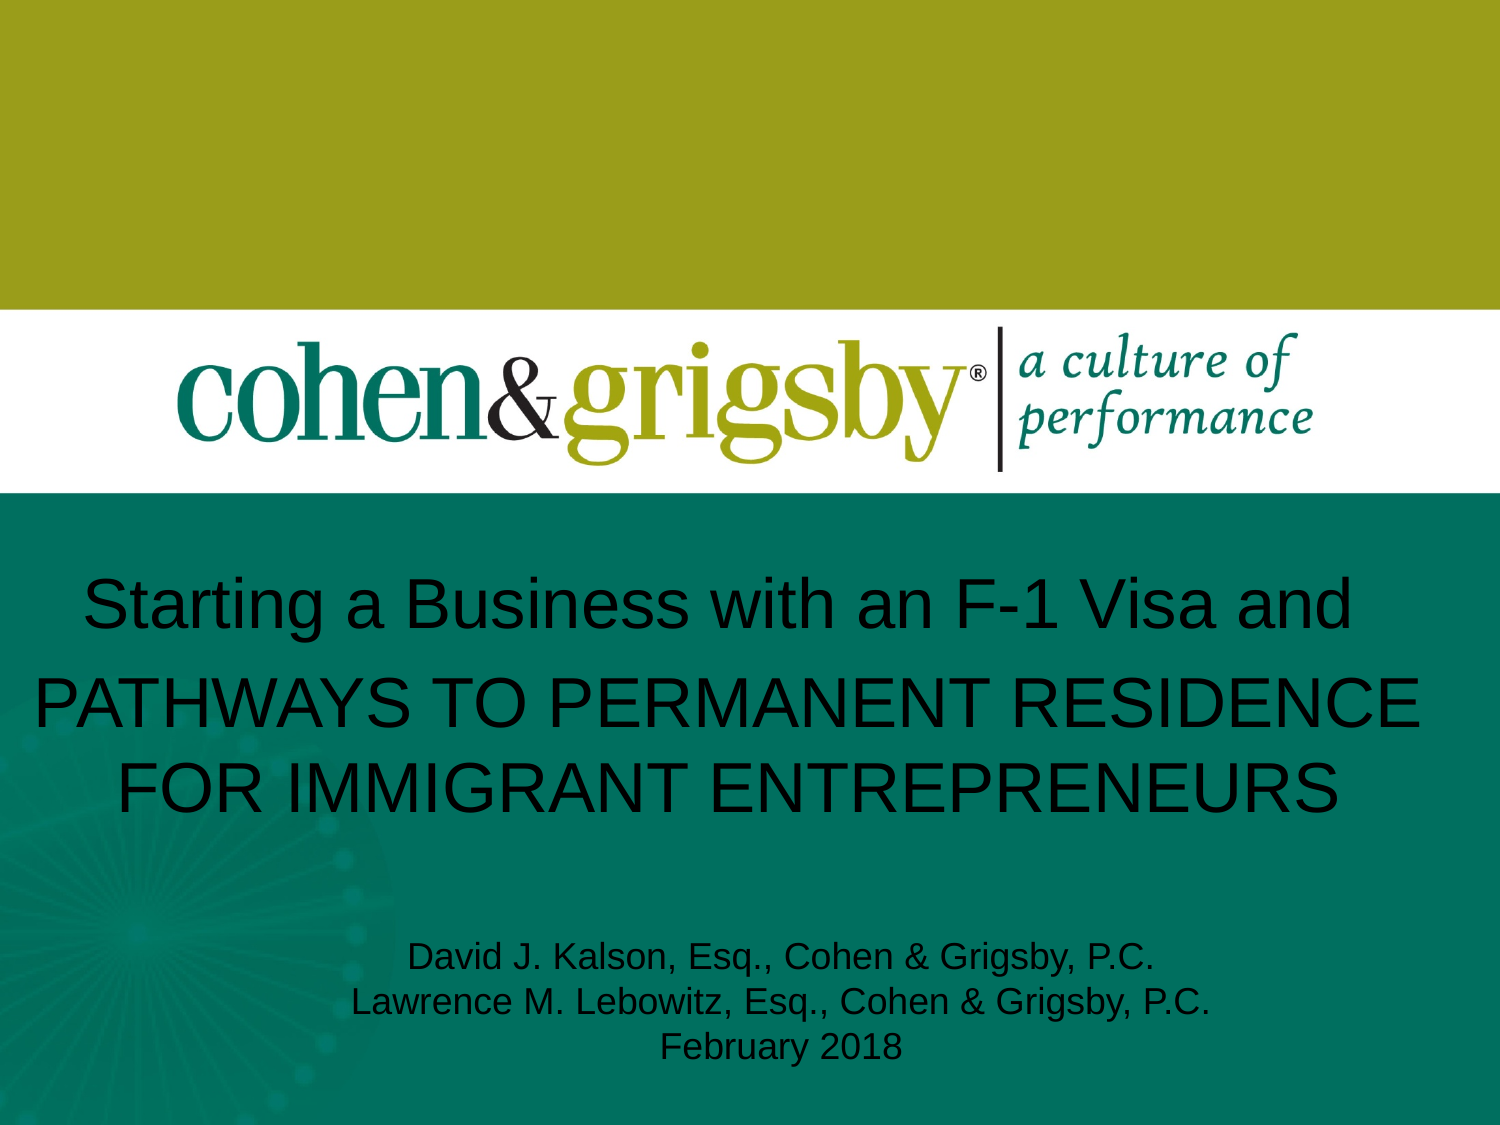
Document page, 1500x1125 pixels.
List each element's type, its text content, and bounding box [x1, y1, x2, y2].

text_box David J. Kalson, Esq., Cohen & Grigsby, P.C. Lawrence M. Lebowitz, Esq., Cohen & Grigsby, P.C. February 2018 [125, 924, 1438, 1075]
subtitle Starting a Business with an F-1 Visa and PATHWAYS TO PERMANENT RESIDENCE FOR IMMIGRANT ENTREPRENEURS [16, 549, 1442, 863]
picture [0, 0, 1500, 1125]
